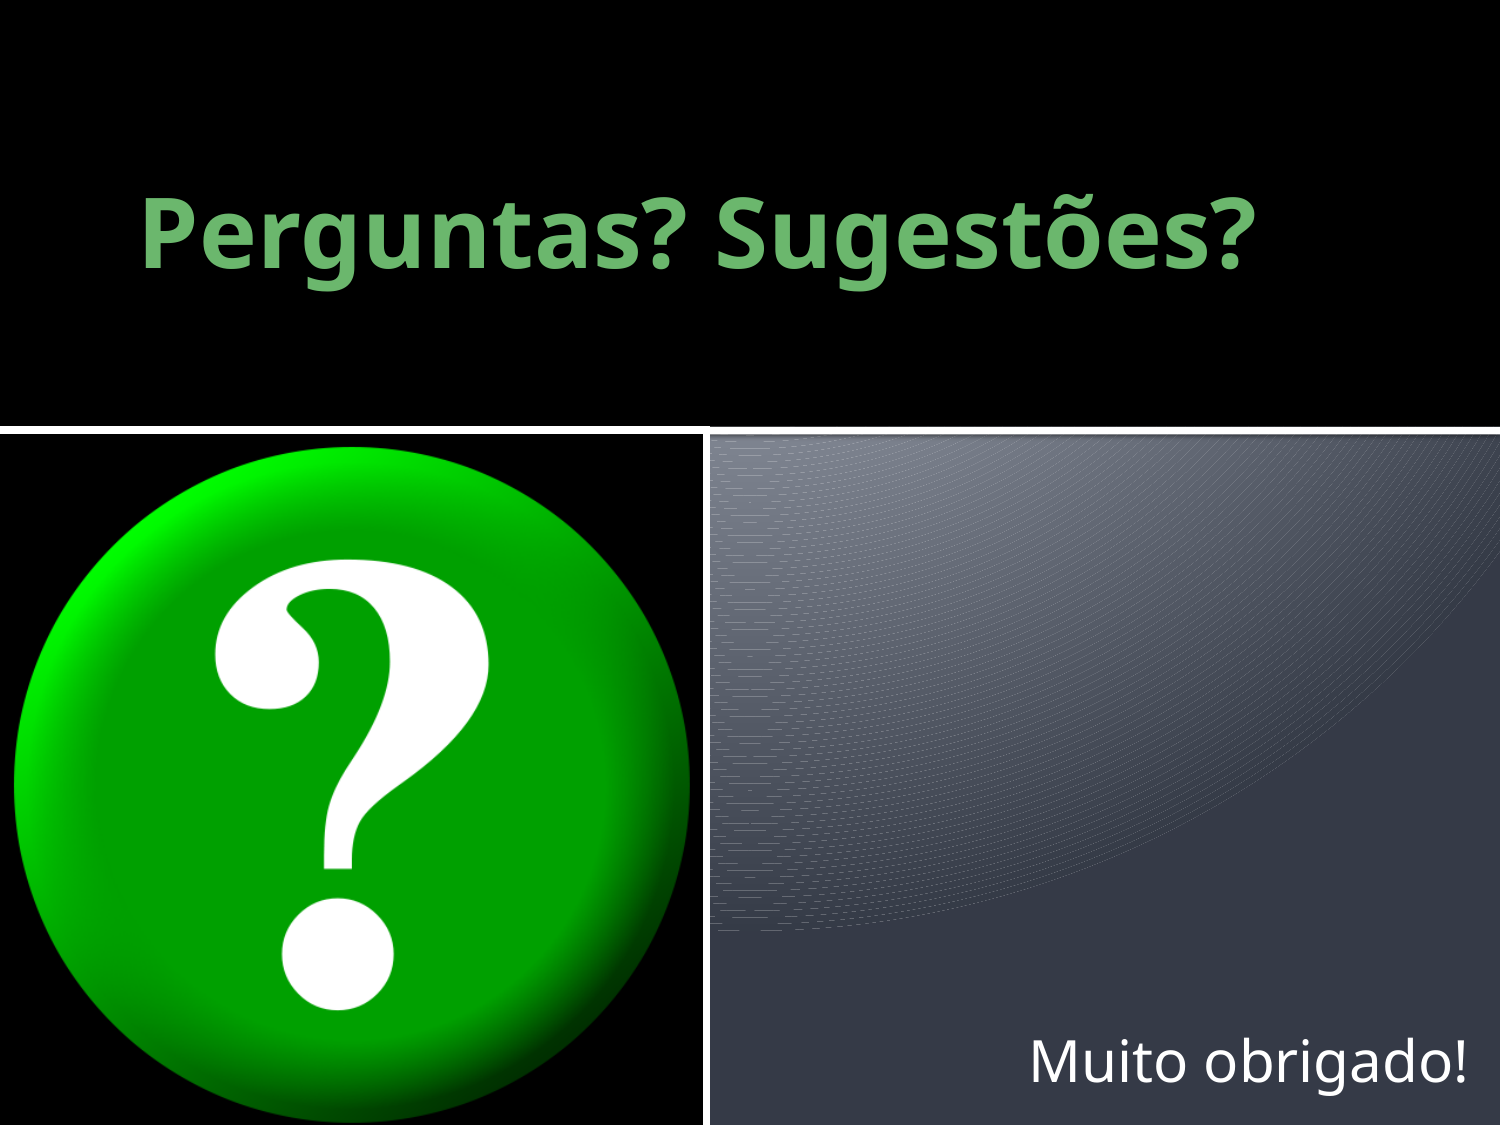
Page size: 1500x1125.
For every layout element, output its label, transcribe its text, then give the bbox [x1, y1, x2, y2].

list Muito obrigado! [972, 953, 1477, 1125]
picture [0, 433, 704, 1125]
title Perguntas? Sugestões? [123, 19, 1438, 288]
